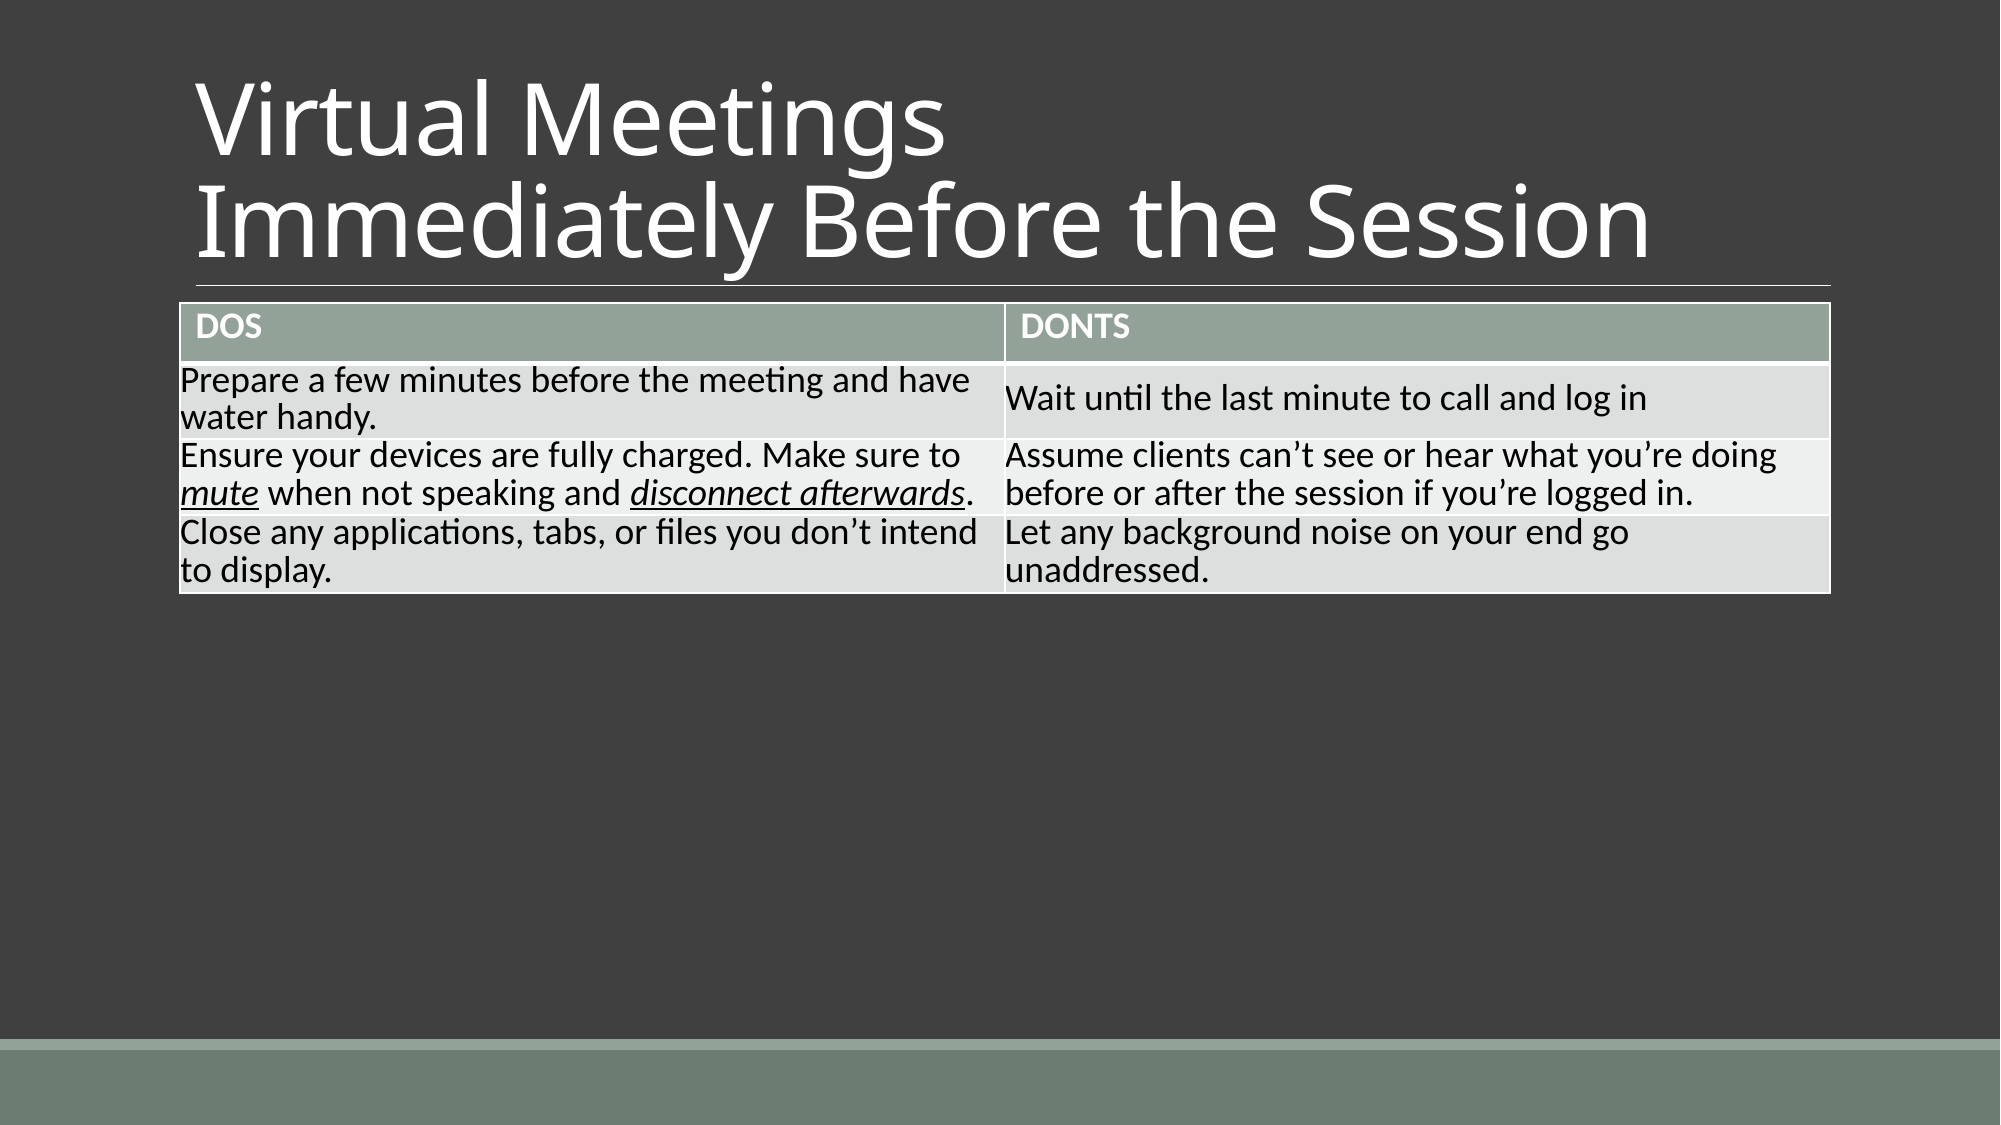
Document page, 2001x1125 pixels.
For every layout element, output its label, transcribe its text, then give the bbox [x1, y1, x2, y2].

table_cell Let any background noise on your end go unaddressed. [1006, 516, 1829, 592]
table_cell Assume clients can’t see or hear what you’re doing before or after the session if you’re logged in. [1006, 440, 1829, 514]
table_cell Ensure your devices are fully charged. Make sure to mute when not speaking and disconnect afterwards. [181, 440, 1004, 514]
table_cell Wait until the last minute to call and log in [1006, 366, 1829, 438]
table_cell Close any applications, tabs, or files you don’t intend to display. [181, 516, 1004, 592]
table_header DOS [181, 304, 1004, 361]
table_cell Prepare a few minutes before the meeting and have water handy. [181, 366, 1004, 438]
table_header DONTS [1006, 304, 1829, 361]
title Virtual Meetings Immediately Before the Session [180, 47, 1830, 285]
